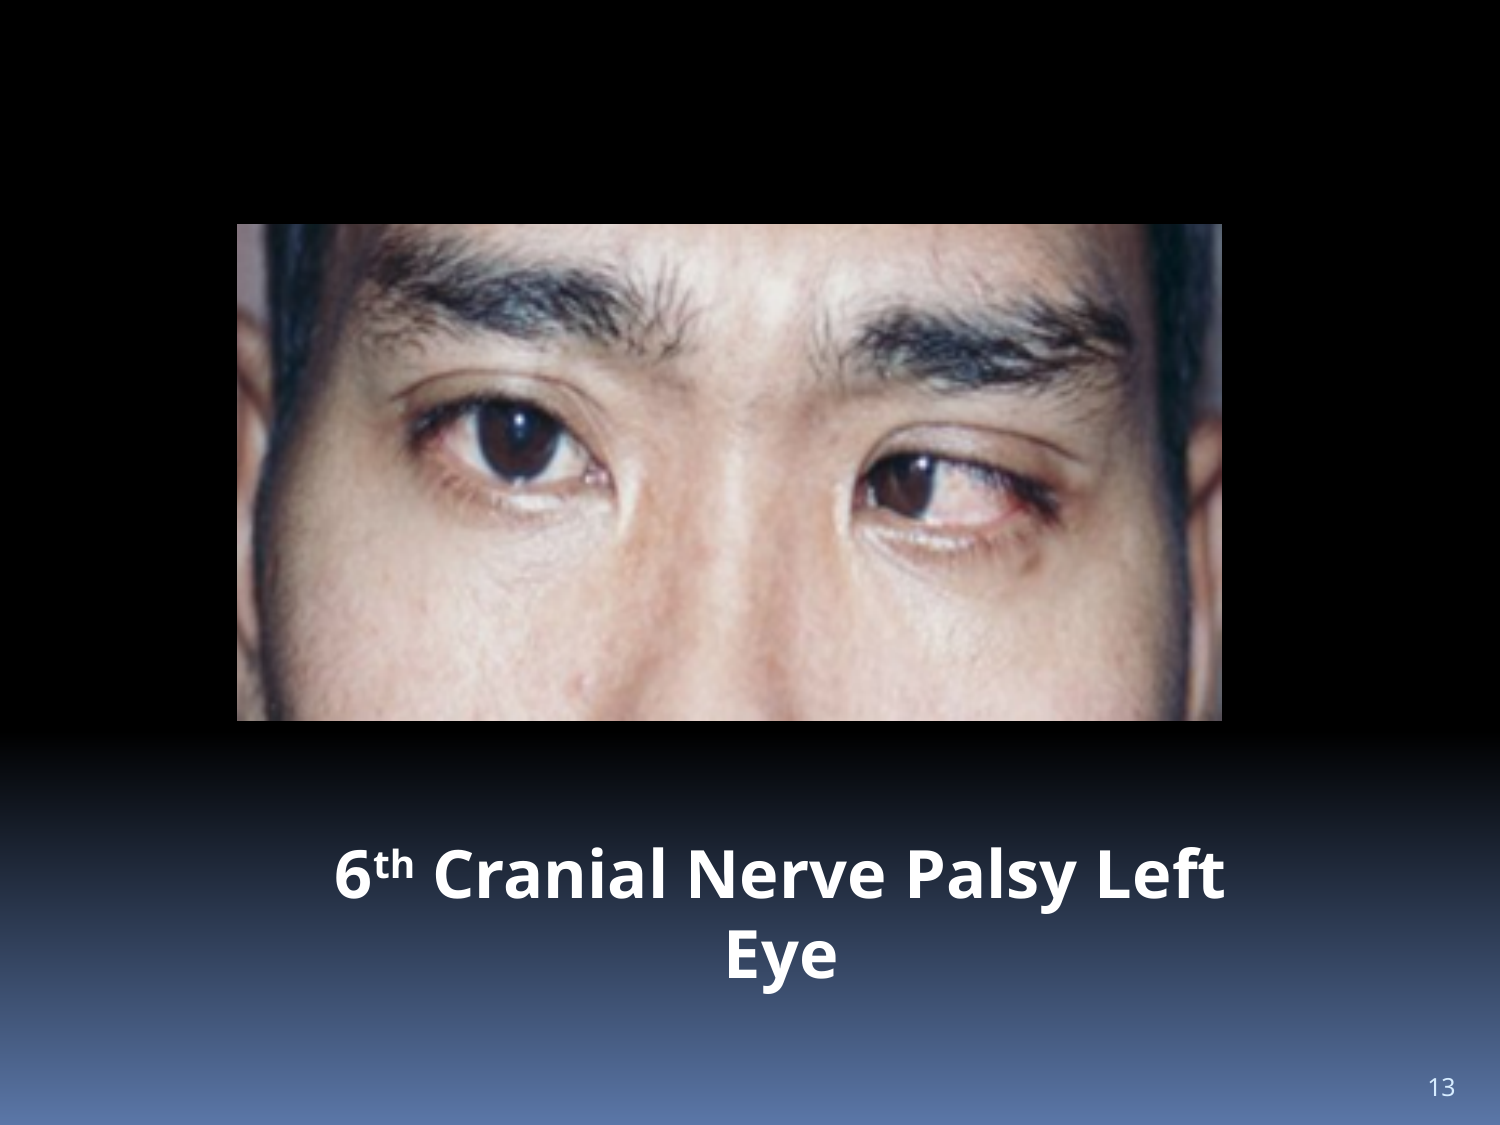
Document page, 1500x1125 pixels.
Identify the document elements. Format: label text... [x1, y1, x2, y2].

picture [237, 224, 1222, 721]
text_box 6th Cranial Nerve Palsy Left Eye [287, 824, 1275, 1000]
slide_number 13 [1412, 1052, 1488, 1113]
